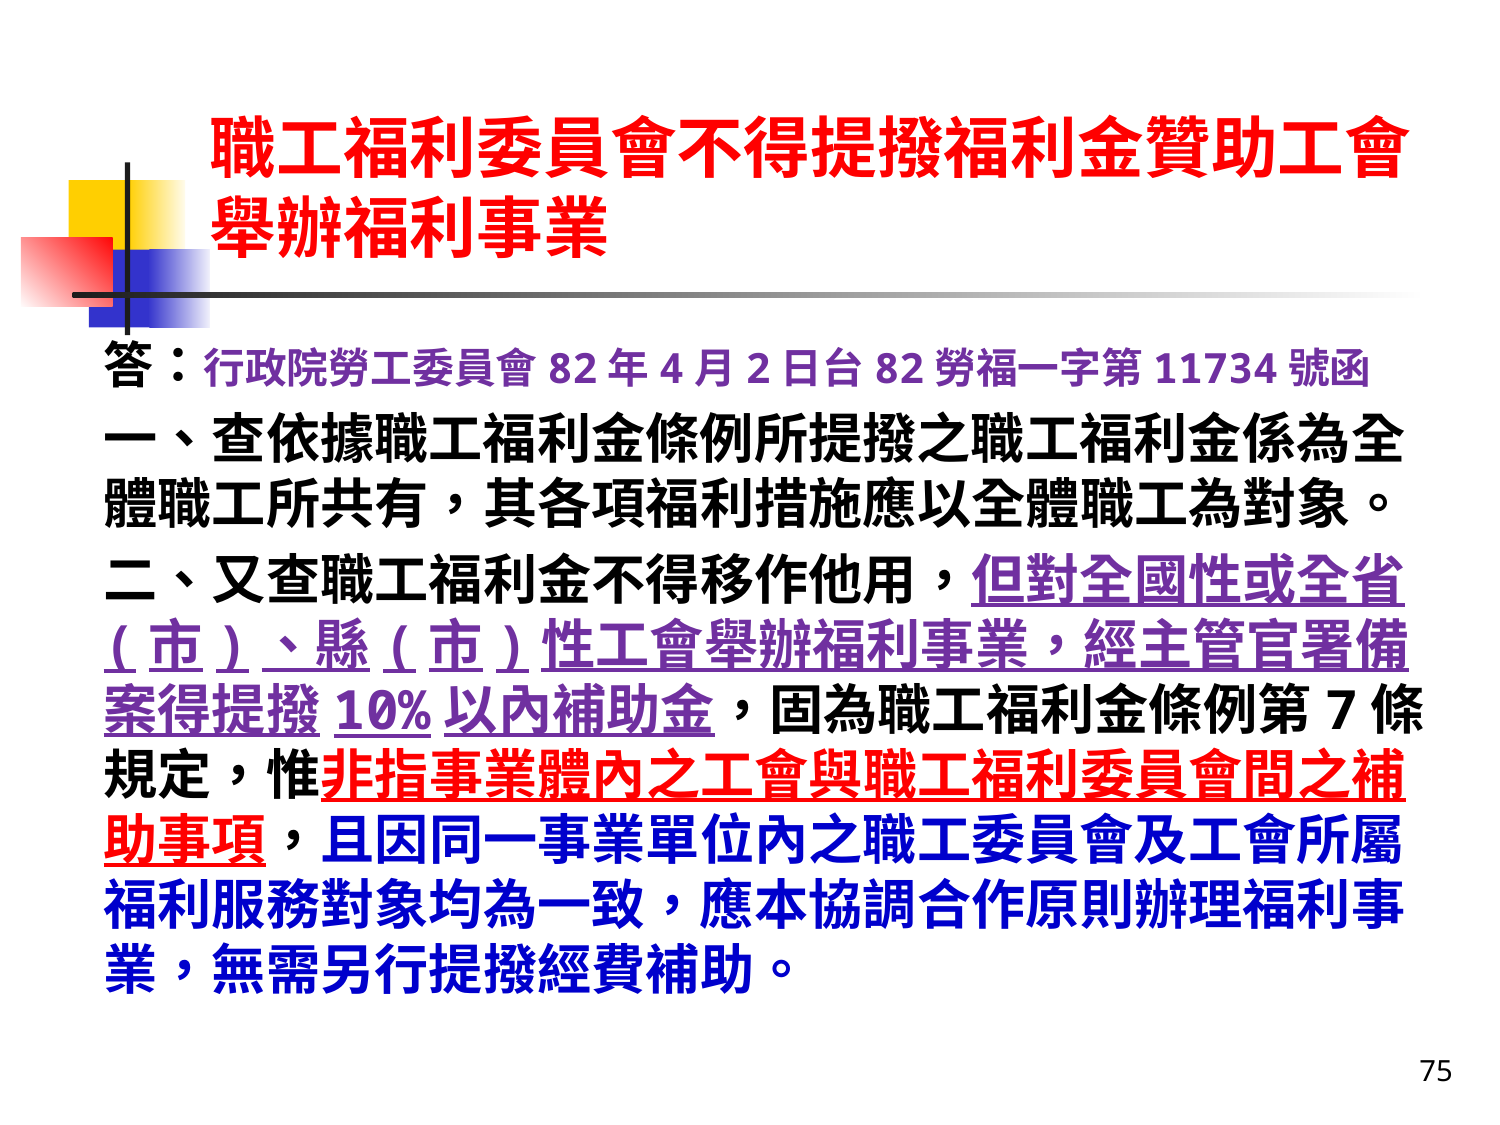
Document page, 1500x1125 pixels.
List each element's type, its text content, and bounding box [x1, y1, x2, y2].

slide_number 75 [1154, 1023, 1468, 1100]
title 職工福利委員會不得提撥福利金贊助工會舉辦福利事業 [194, 113, 1474, 354]
list 答：行政院勞工委員會82年4月2日台82勞福一字第11734號函 一、查依據職工福利金條例所提撥之職工福利金係為全體職工所共有，其各項福利措施應以全體職工為對象。 二、又查職工福利金不得移作他用，但對全國性或全省(市)、縣(市)性工會舉辦福利事業，經主管官署備案得提撥10%以內補助金，固為職工福利金條例第7條規定，惟非指事業體內之工會與職工福利委員會間之補助事項，且因同一事業單位內之職工委員會及工會所屬福利服務對象均為一致，應本協調合作原則辦理福利事業，無需另行提撥經費補助。 [88, 326, 1471, 1094]
